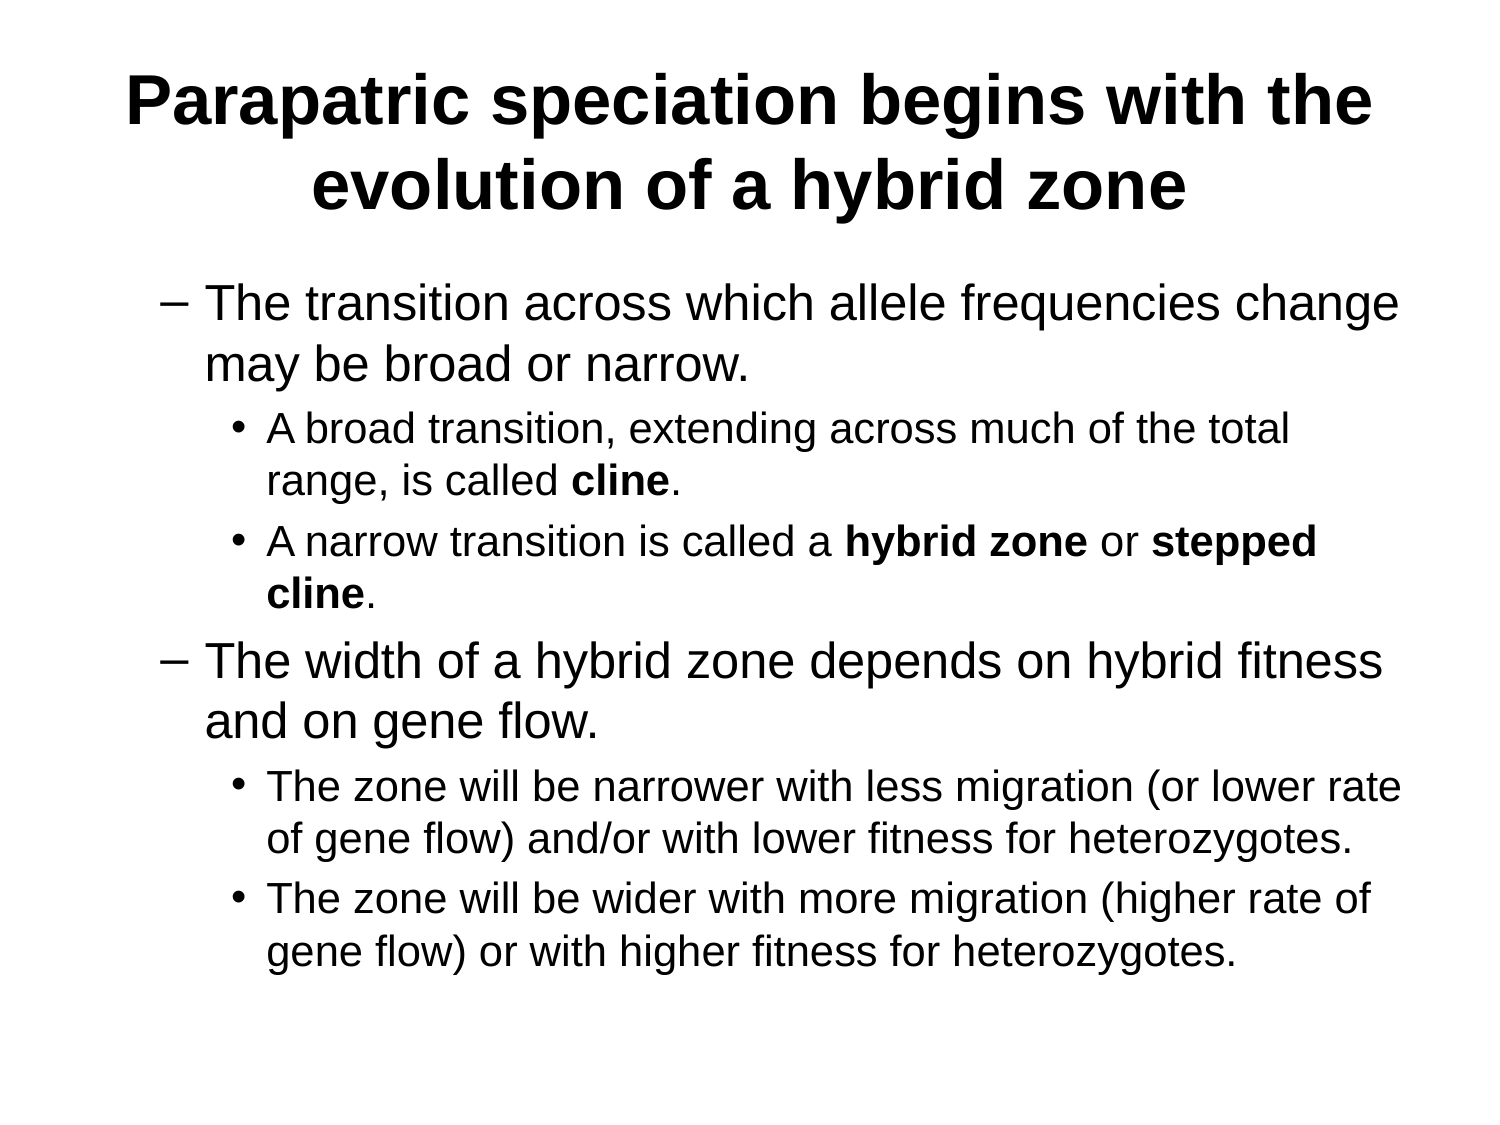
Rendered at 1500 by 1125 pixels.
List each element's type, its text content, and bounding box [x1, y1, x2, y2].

list The transition across which allele frequencies change may be broad or narrow. A broad transition, extending across much of the total range, is called cline. A narrow transition is called a hybrid zone or stepped cline. The width of a hybrid zone depends on hybrid fitness and on gene flow. The zone will be narrower with less migration (or lower rate of gene flow) and/or with lower fitness for heterozygotes. The zone will be wider with more migration (higher rate of gene flow) or with higher fitness for heterozygotes. [75, 262, 1425, 1005]
title Parapatric speciation begins with the evolution of a hybrid zone [75, 45, 1425, 233]
